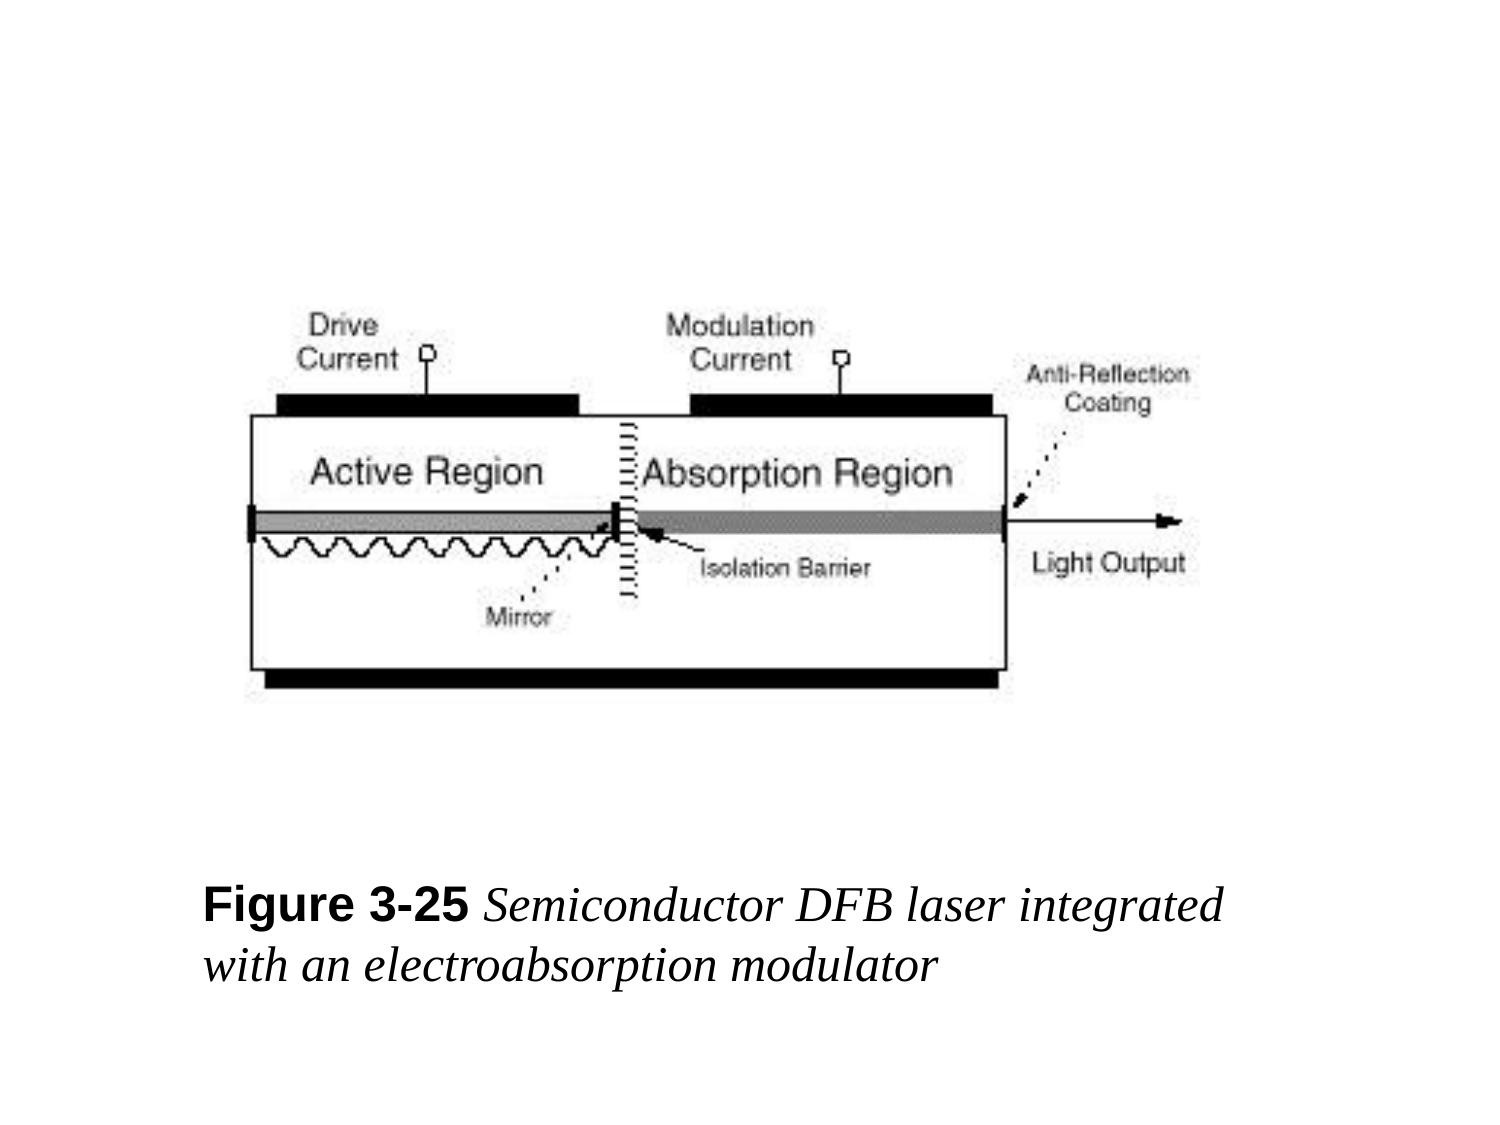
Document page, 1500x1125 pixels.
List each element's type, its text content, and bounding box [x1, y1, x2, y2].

title Figure 3-25 Semiconductor DFB laser integrated with an electroabsorption modulator [187, 837, 1300, 1025]
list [222, 284, 1288, 713]
